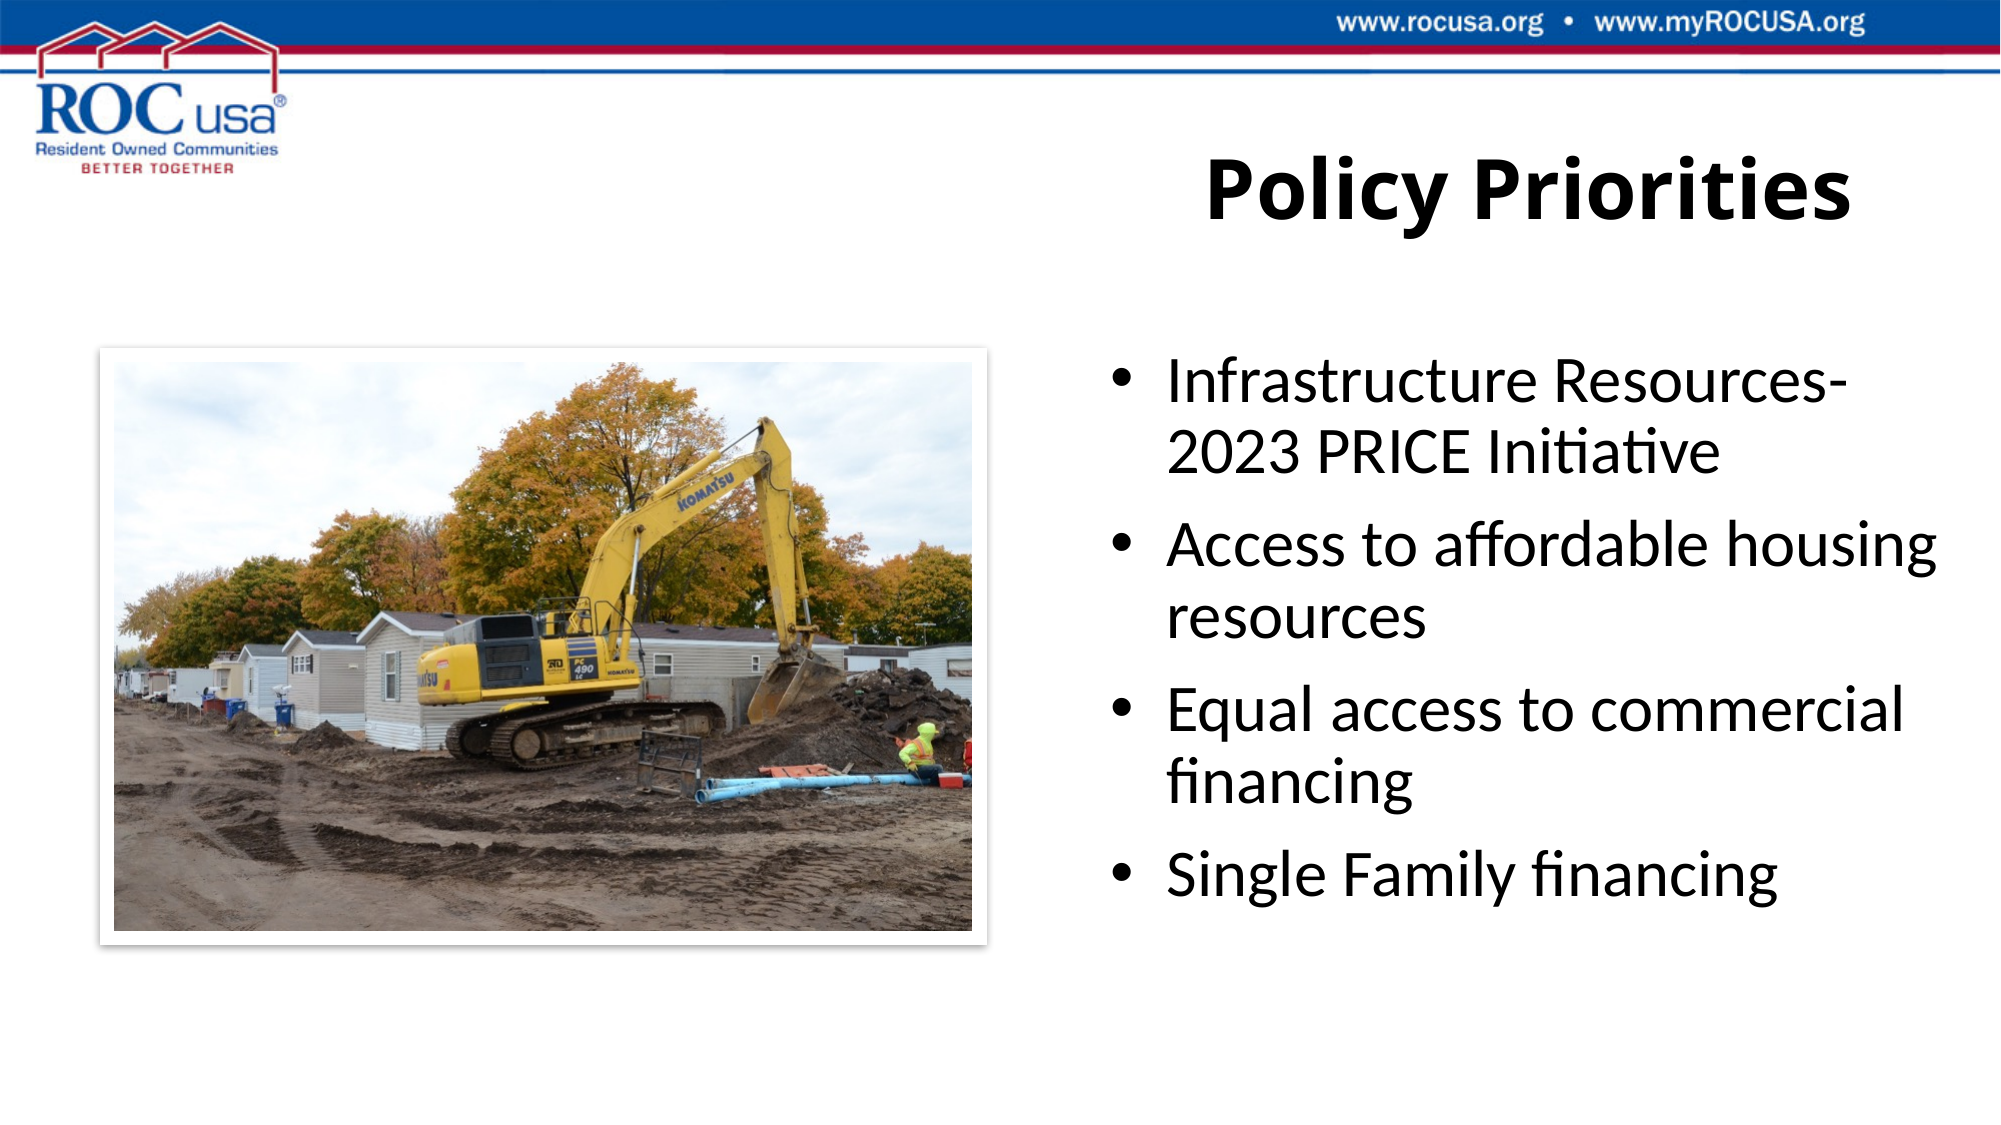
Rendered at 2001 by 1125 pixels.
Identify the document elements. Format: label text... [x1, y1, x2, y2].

text_box Policy Priorities [1095, 114, 1962, 246]
text_box Infrastructure Resources- 2023 PRICE Initiative Access to affordable housing resources Equal access to commercial financing Single Family financing [1095, 336, 1962, 1079]
picture [0, 0, 2001, 1125]
